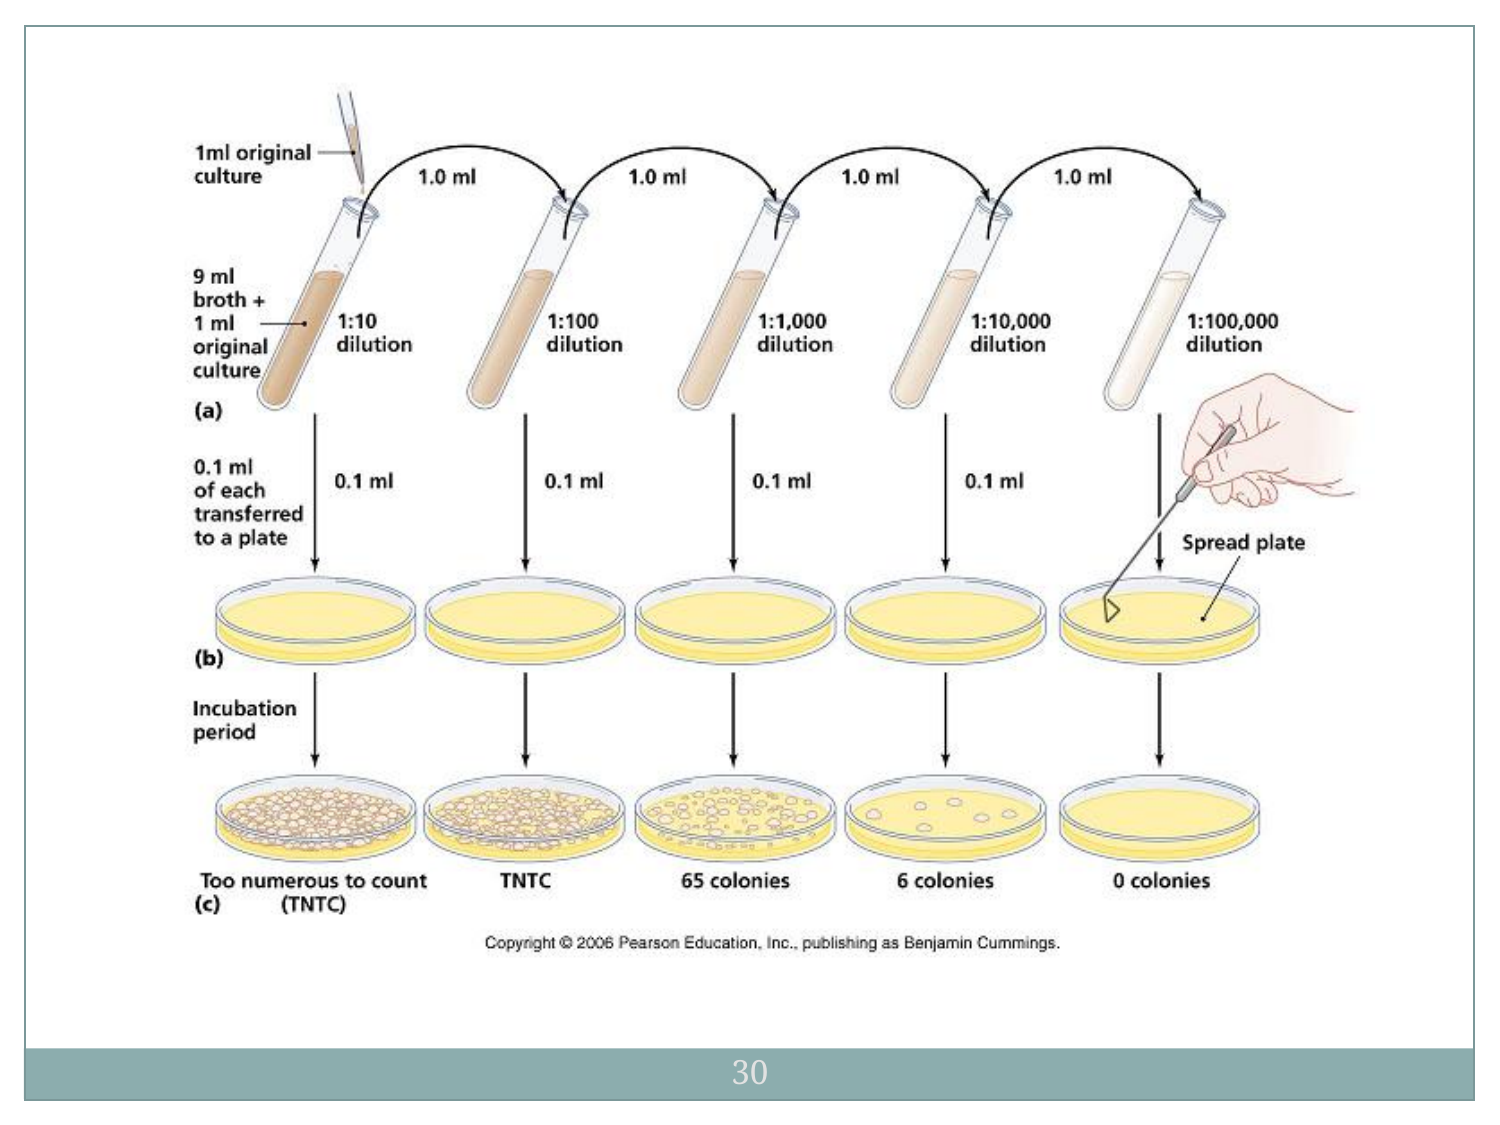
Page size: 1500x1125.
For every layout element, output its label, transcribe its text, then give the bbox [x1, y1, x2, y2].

picture [170, 69, 1375, 973]
slide_number 30 [699, 1037, 800, 1110]
